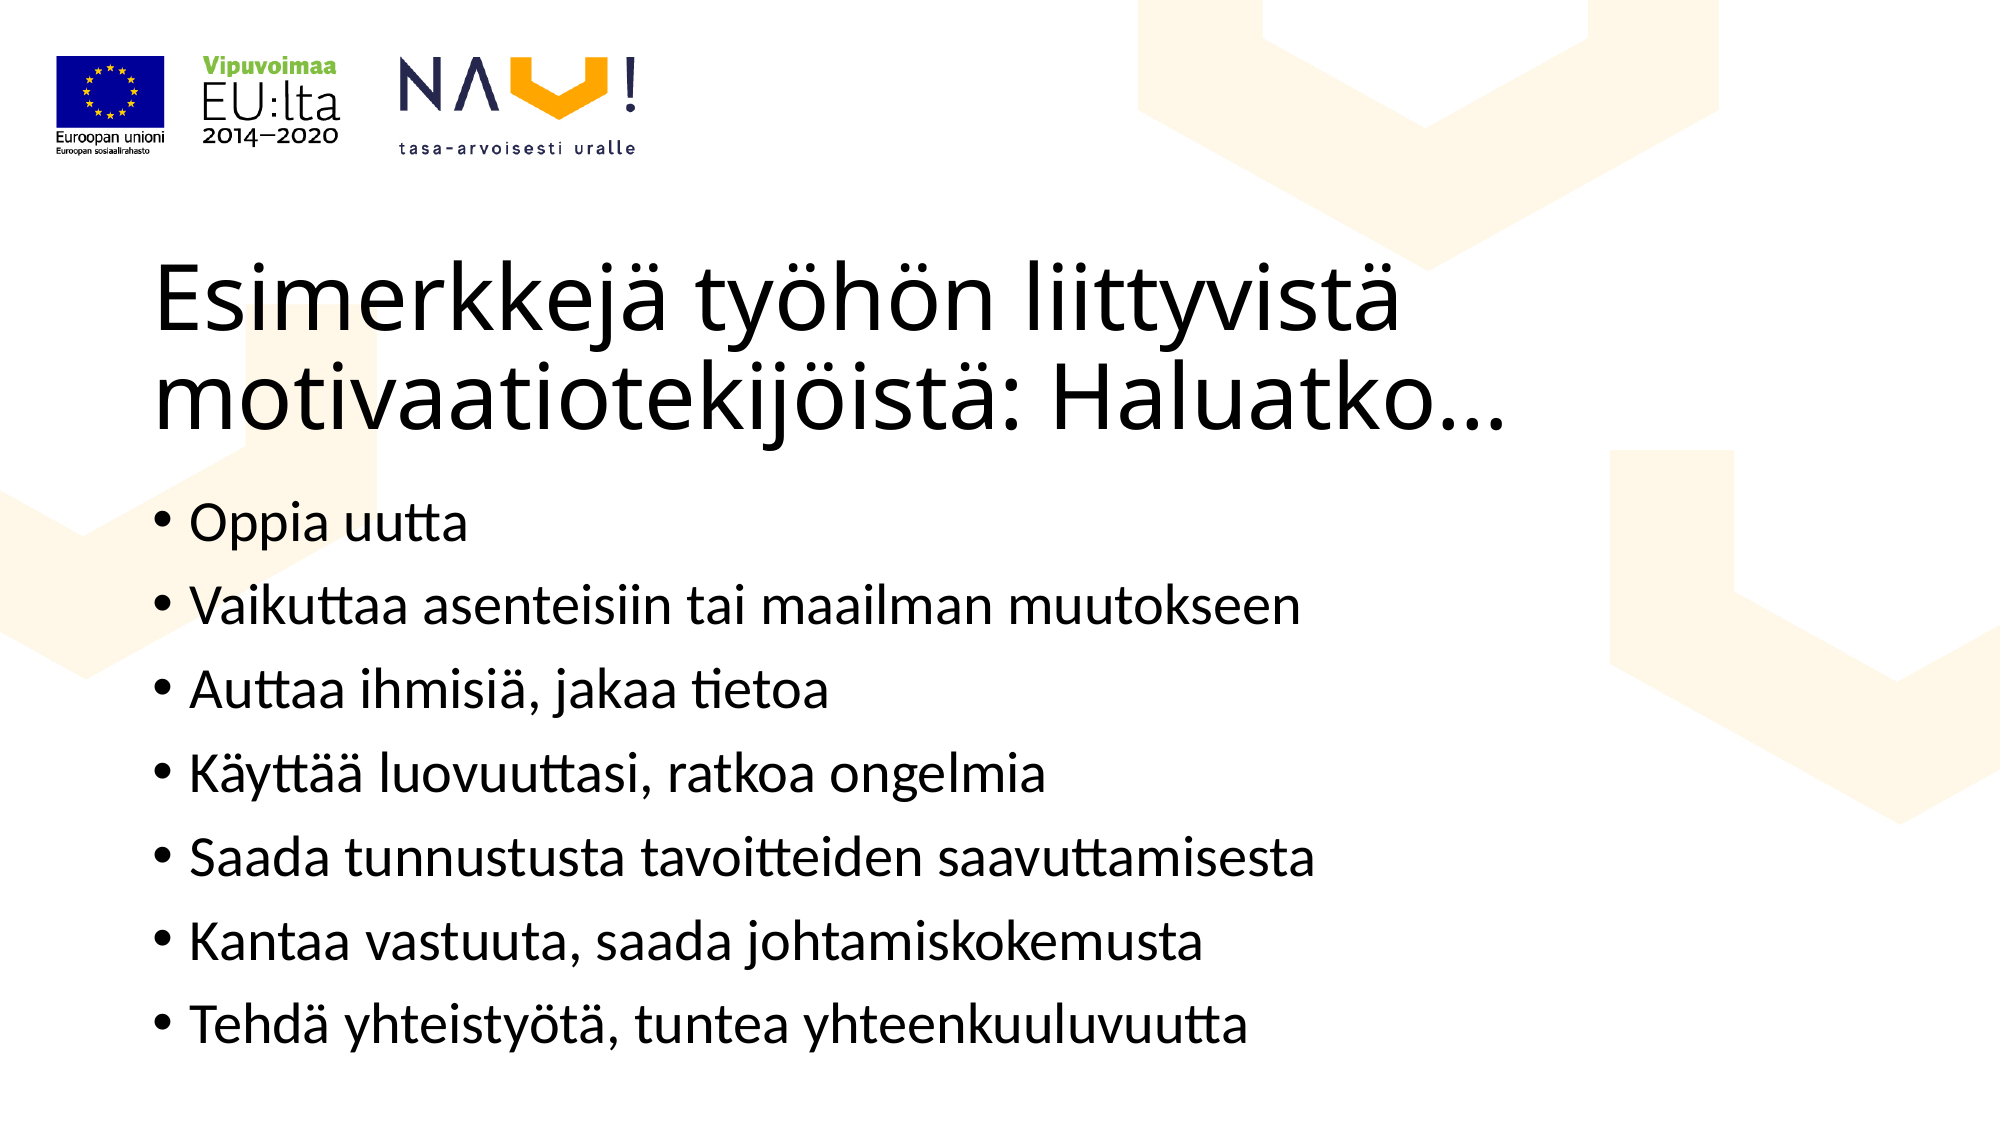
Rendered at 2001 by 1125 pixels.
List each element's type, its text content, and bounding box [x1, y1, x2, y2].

title Esimerkkejä työhön liittyvistä motivaatiotekijöistä: Haluatko… [137, 243, 1797, 462]
picture [0, 0, 2000, 1125]
list Oppia uutta Vaikuttaa asenteisiin tai maailman muutokseen Auttaa ihmisiä, jakaa tietoa Käyttää luovuuttasi, ratkoa ongelmia Saada tunnustusta tavoitteiden saavuttamisesta Kantaa vastuuta, saada johtamiskokemusta Tehdä yhteistyötä, tuntea yhteenkuuluvuutta [137, 483, 1863, 1058]
